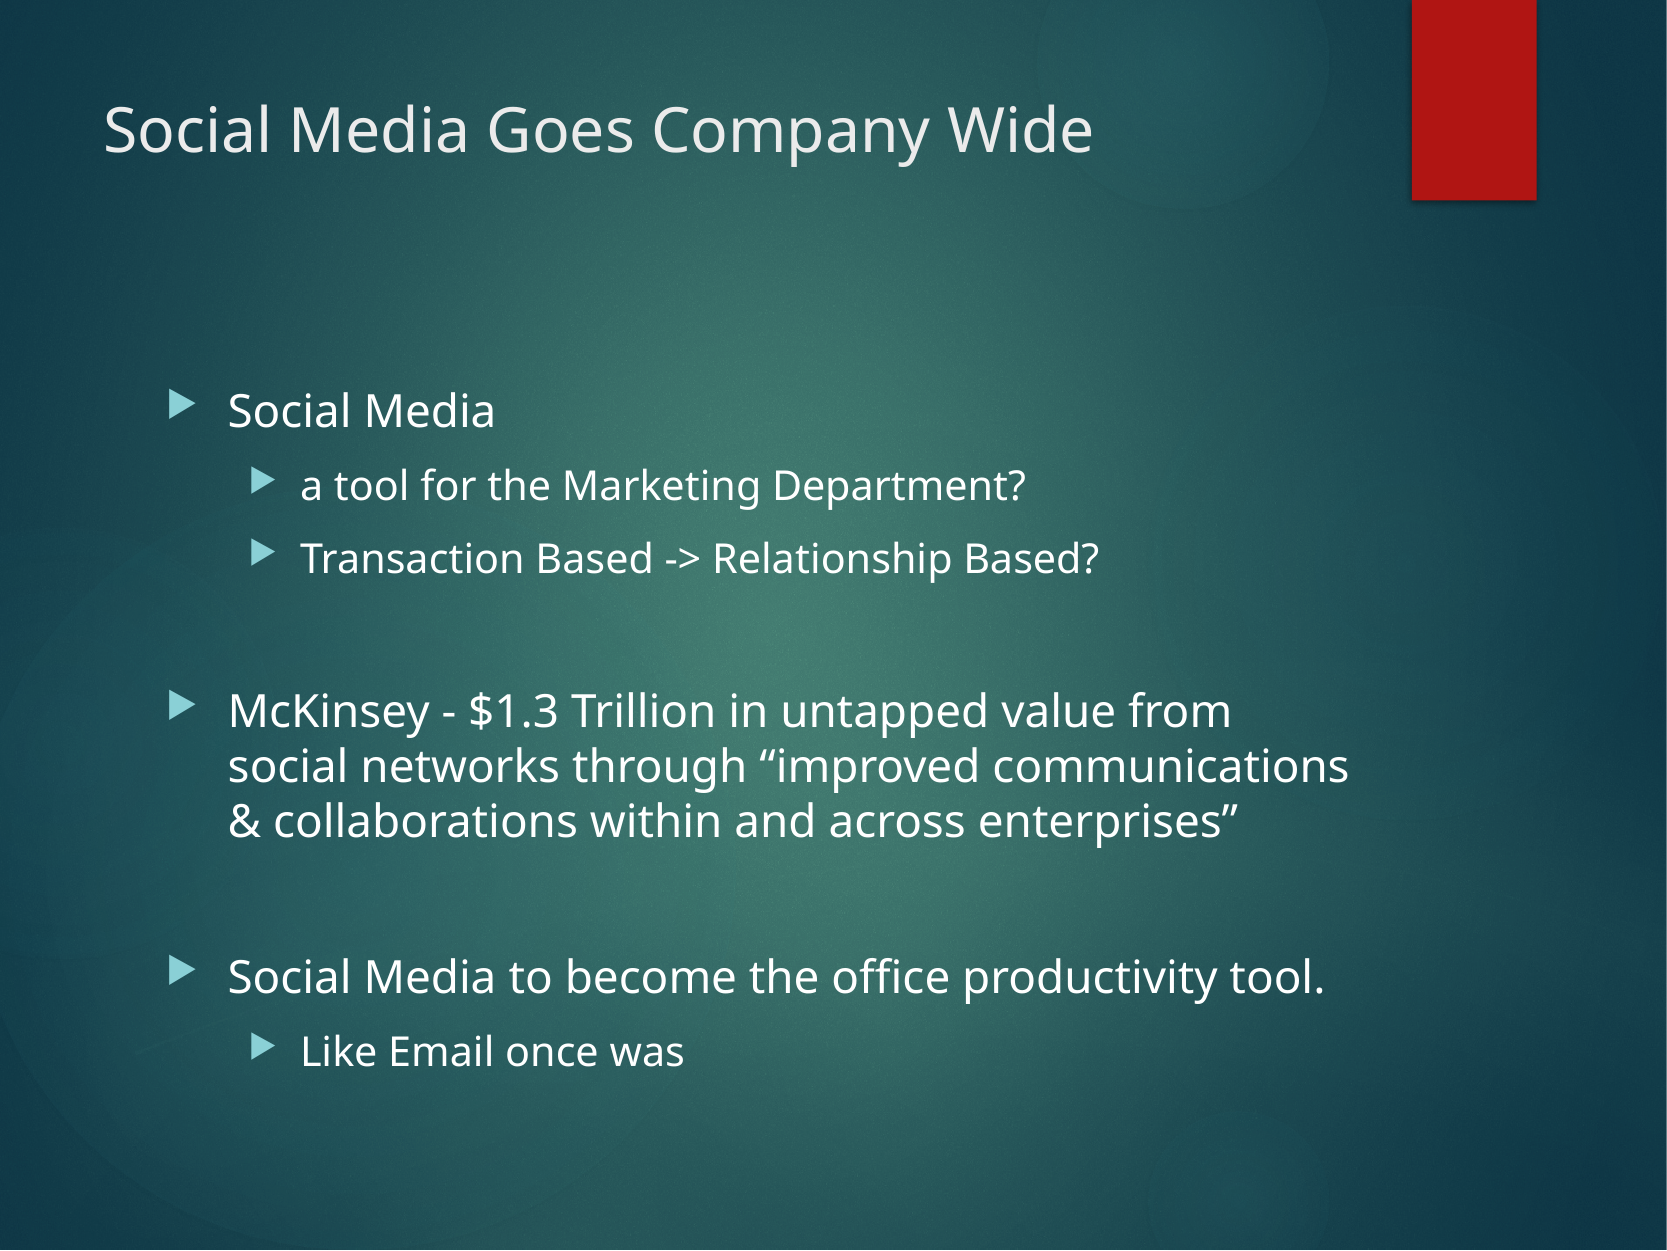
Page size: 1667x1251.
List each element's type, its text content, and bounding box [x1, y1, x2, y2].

title Social Media Goes Company Wide [88, 82, 1375, 338]
list Social Media a tool for the Marketing Department? Transaction Based -> Relationship Based? McKinsey - $1.3 Trillion in untapped value from social networks through “improved communications & collaborations within and across enterprises” Social Media to become the office productivity tool. Like Email once was [150, 374, 1375, 1139]
